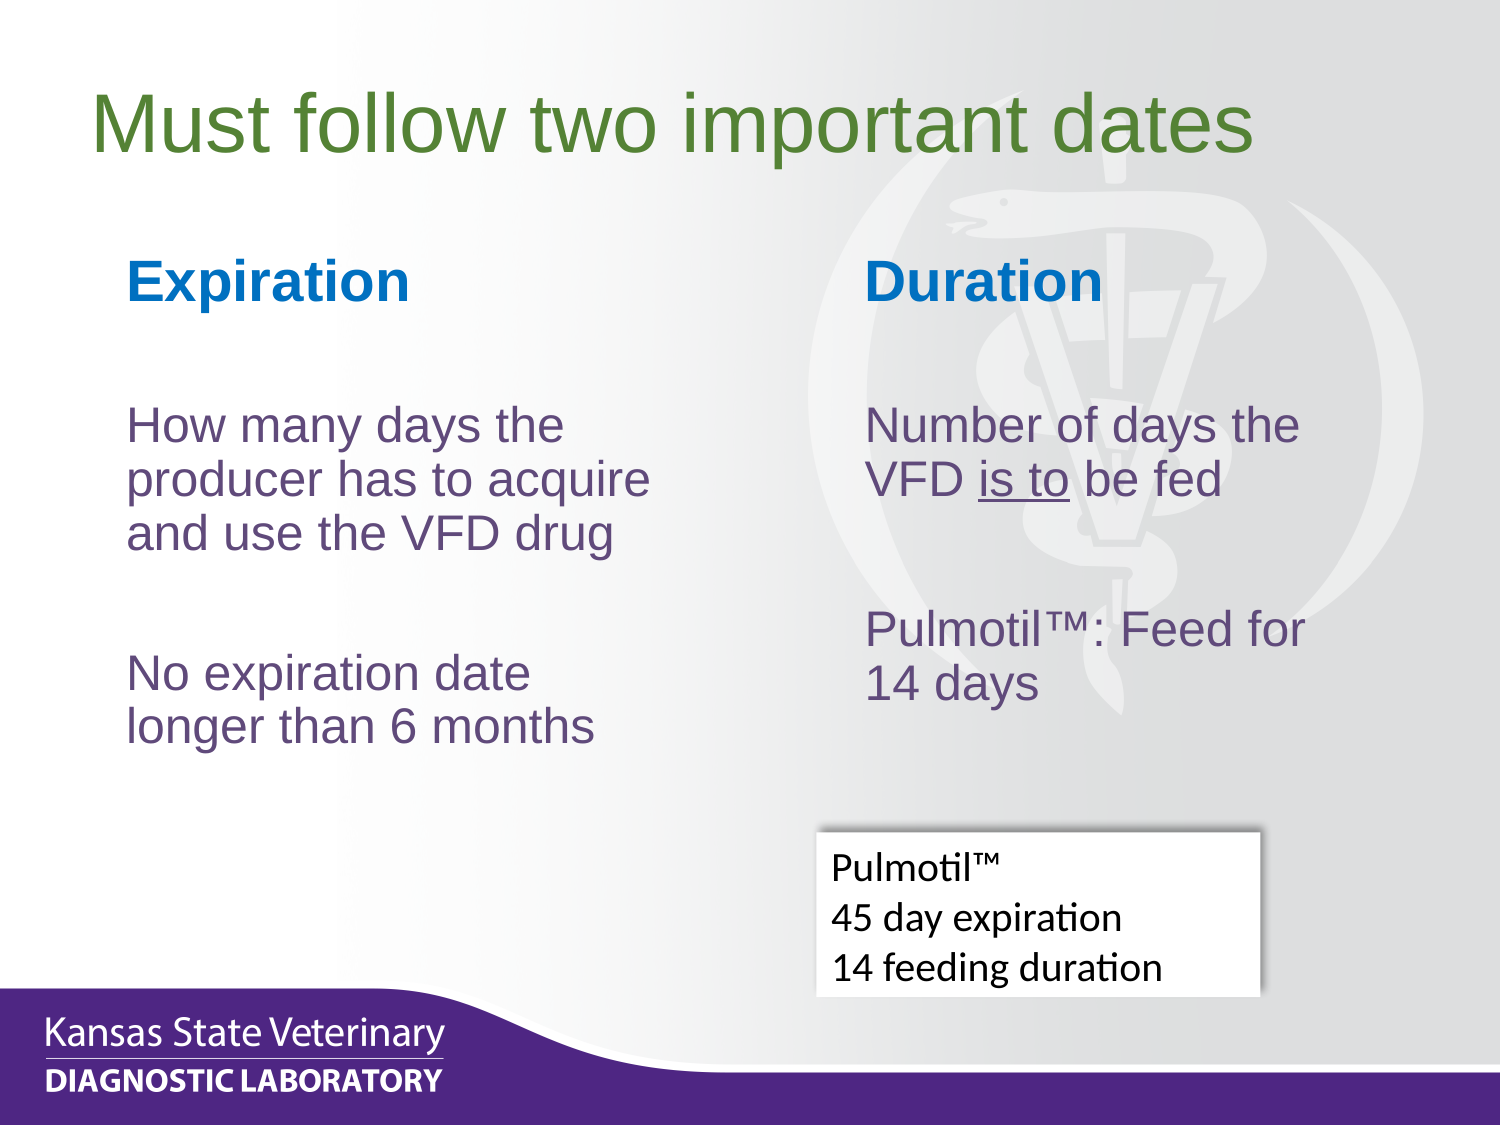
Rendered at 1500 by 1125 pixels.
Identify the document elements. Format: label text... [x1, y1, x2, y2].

text_box Duration Number of days the VFD is to be fed Pulmotil™: Feed for 14 days [849, 244, 1358, 755]
text_box Pulmotil™ 45 day expiration 14 feeding duration [816, 832, 1261, 998]
title Must follow two important dates [75, 40, 1358, 211]
picture [0, 0, 1500, 1125]
list Expiration How many days the producer has to acquire and use the VFD drug No expiration date longer than 6 months [111, 244, 684, 985]
